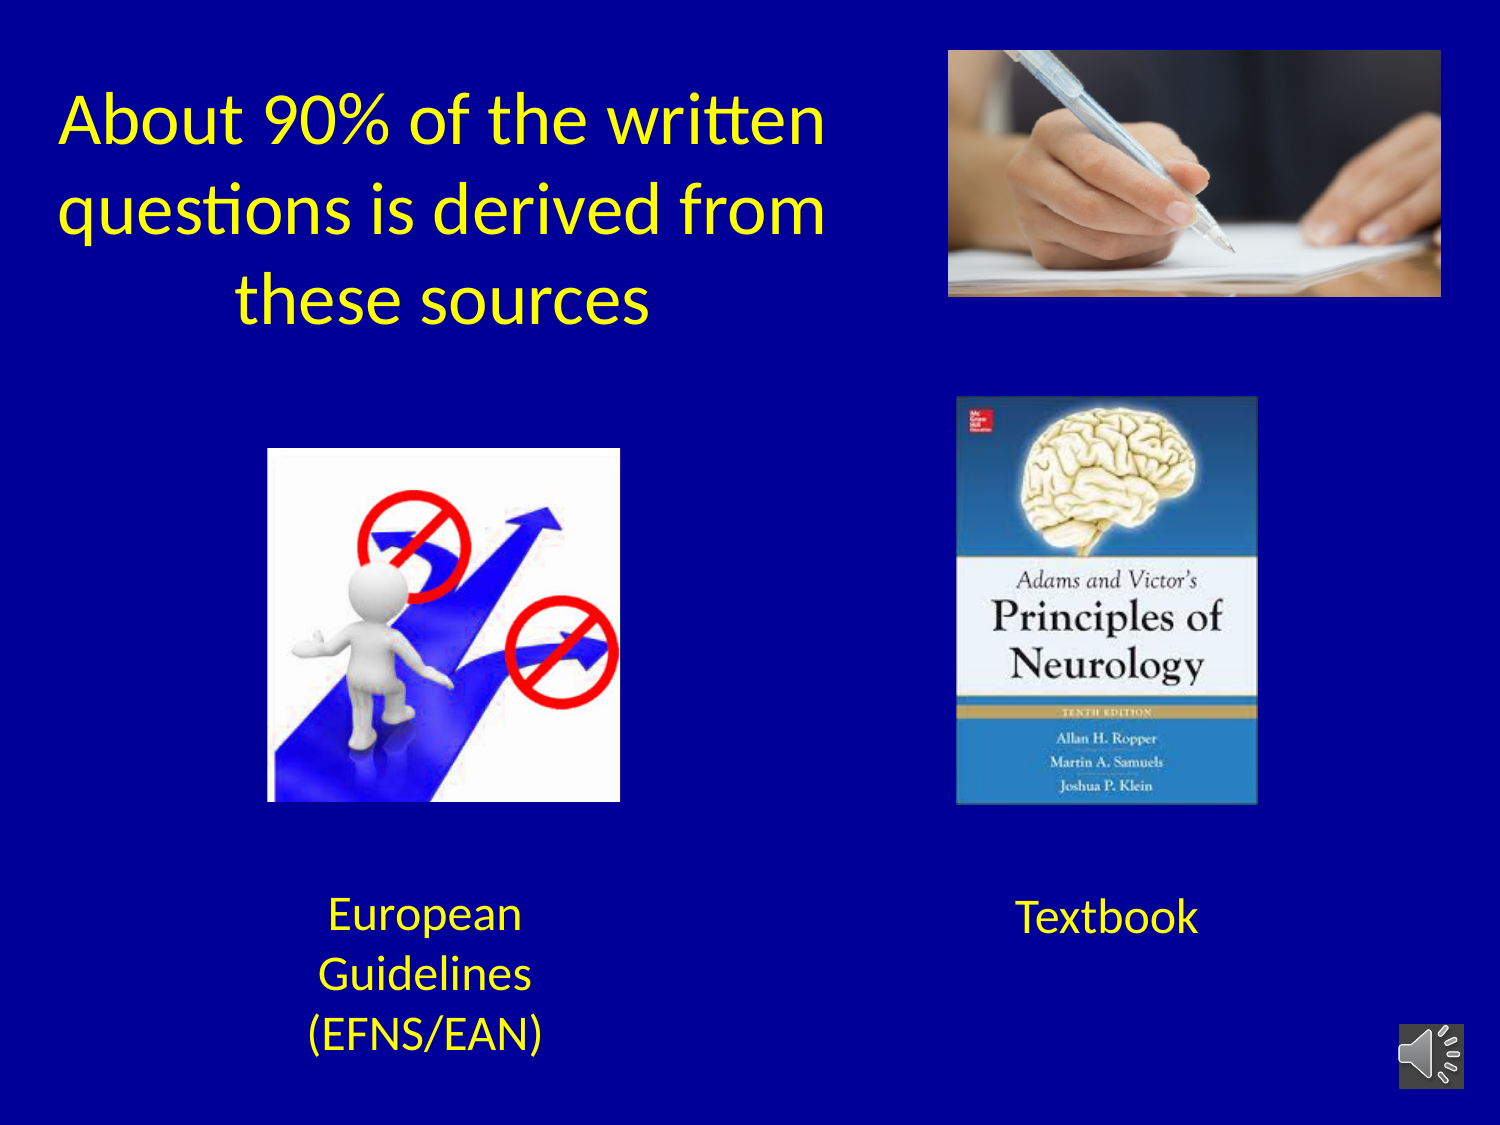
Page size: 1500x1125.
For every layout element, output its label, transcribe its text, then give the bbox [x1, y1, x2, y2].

picture [267, 448, 621, 802]
picture [1397, 1022, 1465, 1090]
text_box European Guidelines (EFNS/EAN) [291, 873, 559, 1069]
text_box About 90% of the written questions is derived from these sources [42, 62, 843, 347]
text_box Textbook [1000, 876, 1214, 952]
picture [948, 50, 1441, 297]
picture [956, 396, 1259, 805]
